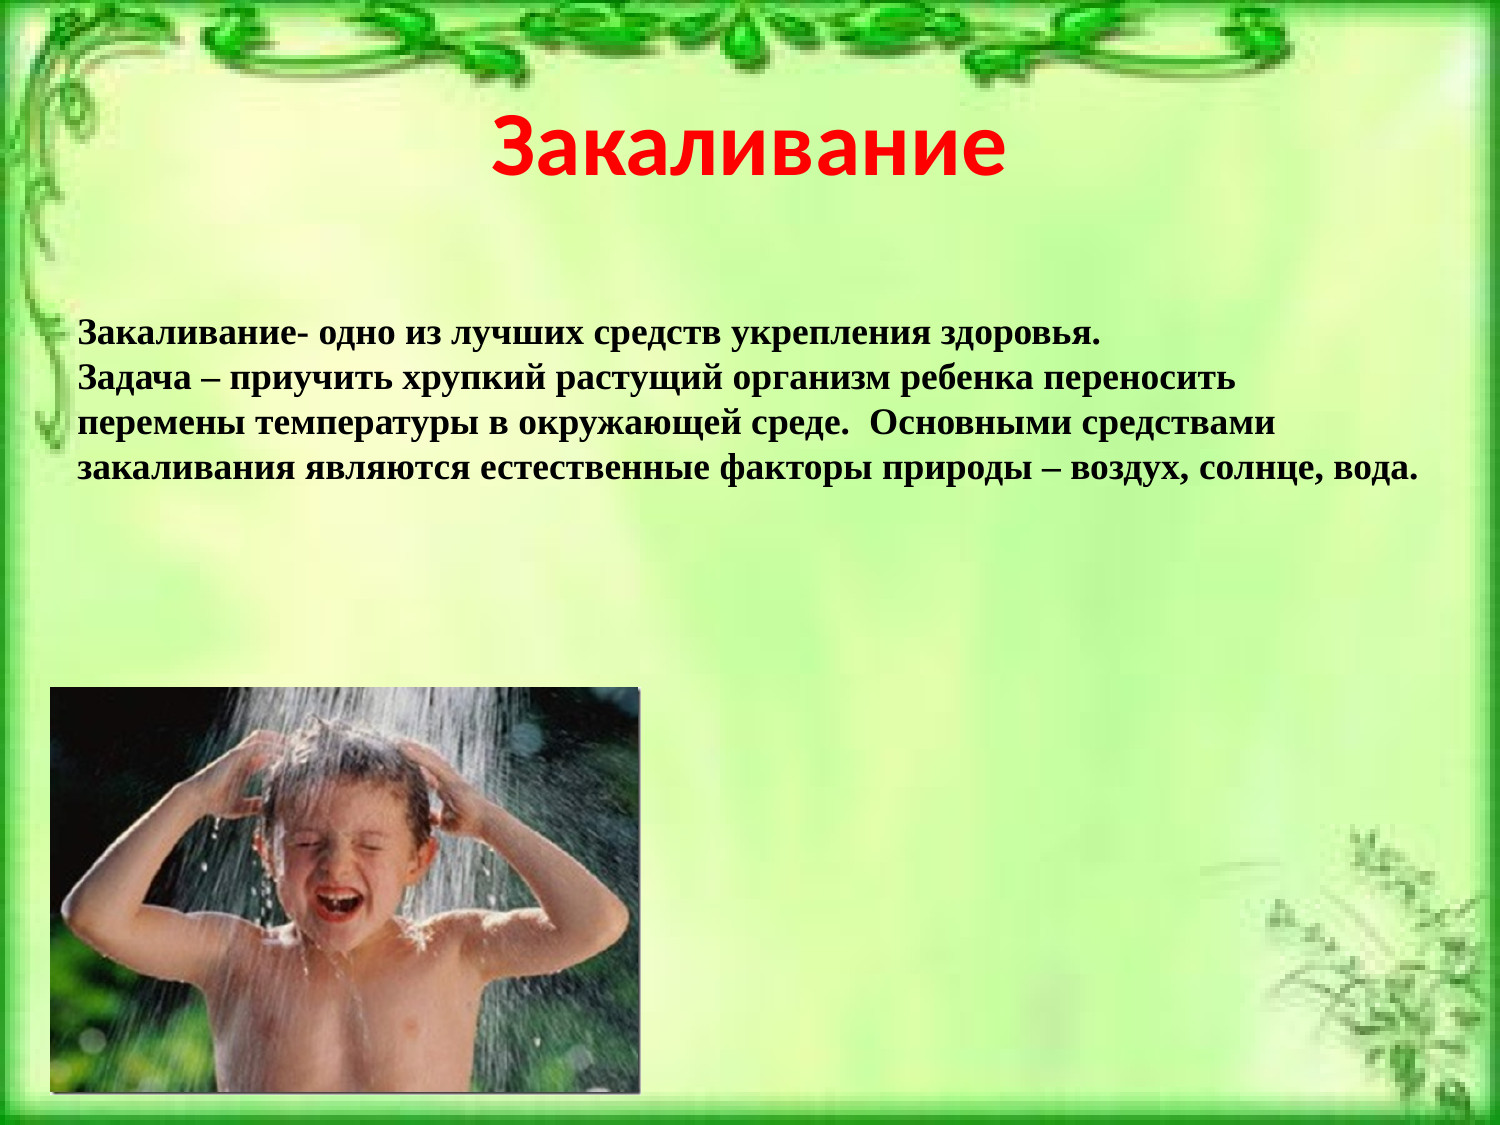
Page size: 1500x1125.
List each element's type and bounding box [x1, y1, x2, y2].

picture [49, 687, 641, 1095]
list [0, 0, 1500, 1125]
